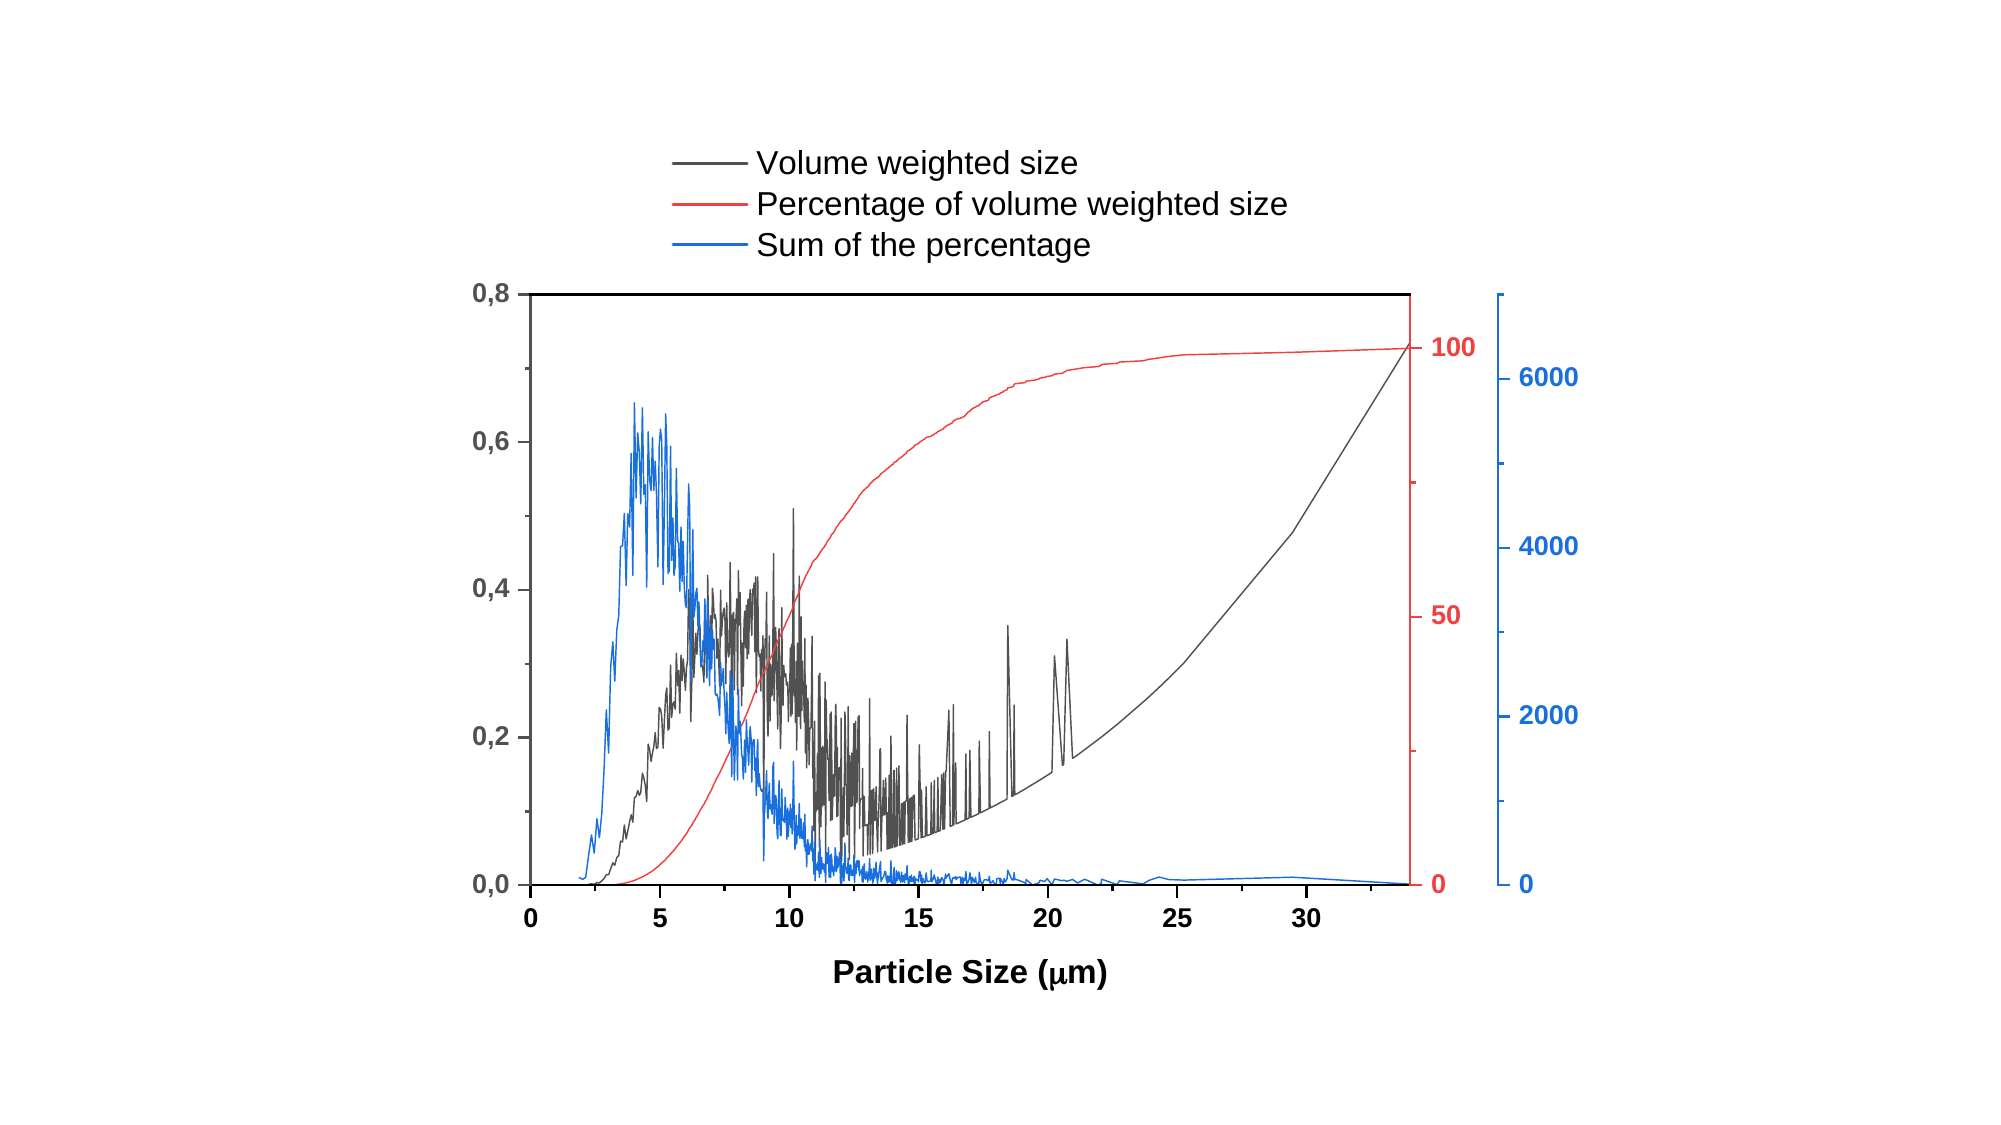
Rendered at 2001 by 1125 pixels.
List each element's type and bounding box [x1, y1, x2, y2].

text_box [419, 117, 1581, 1007]
